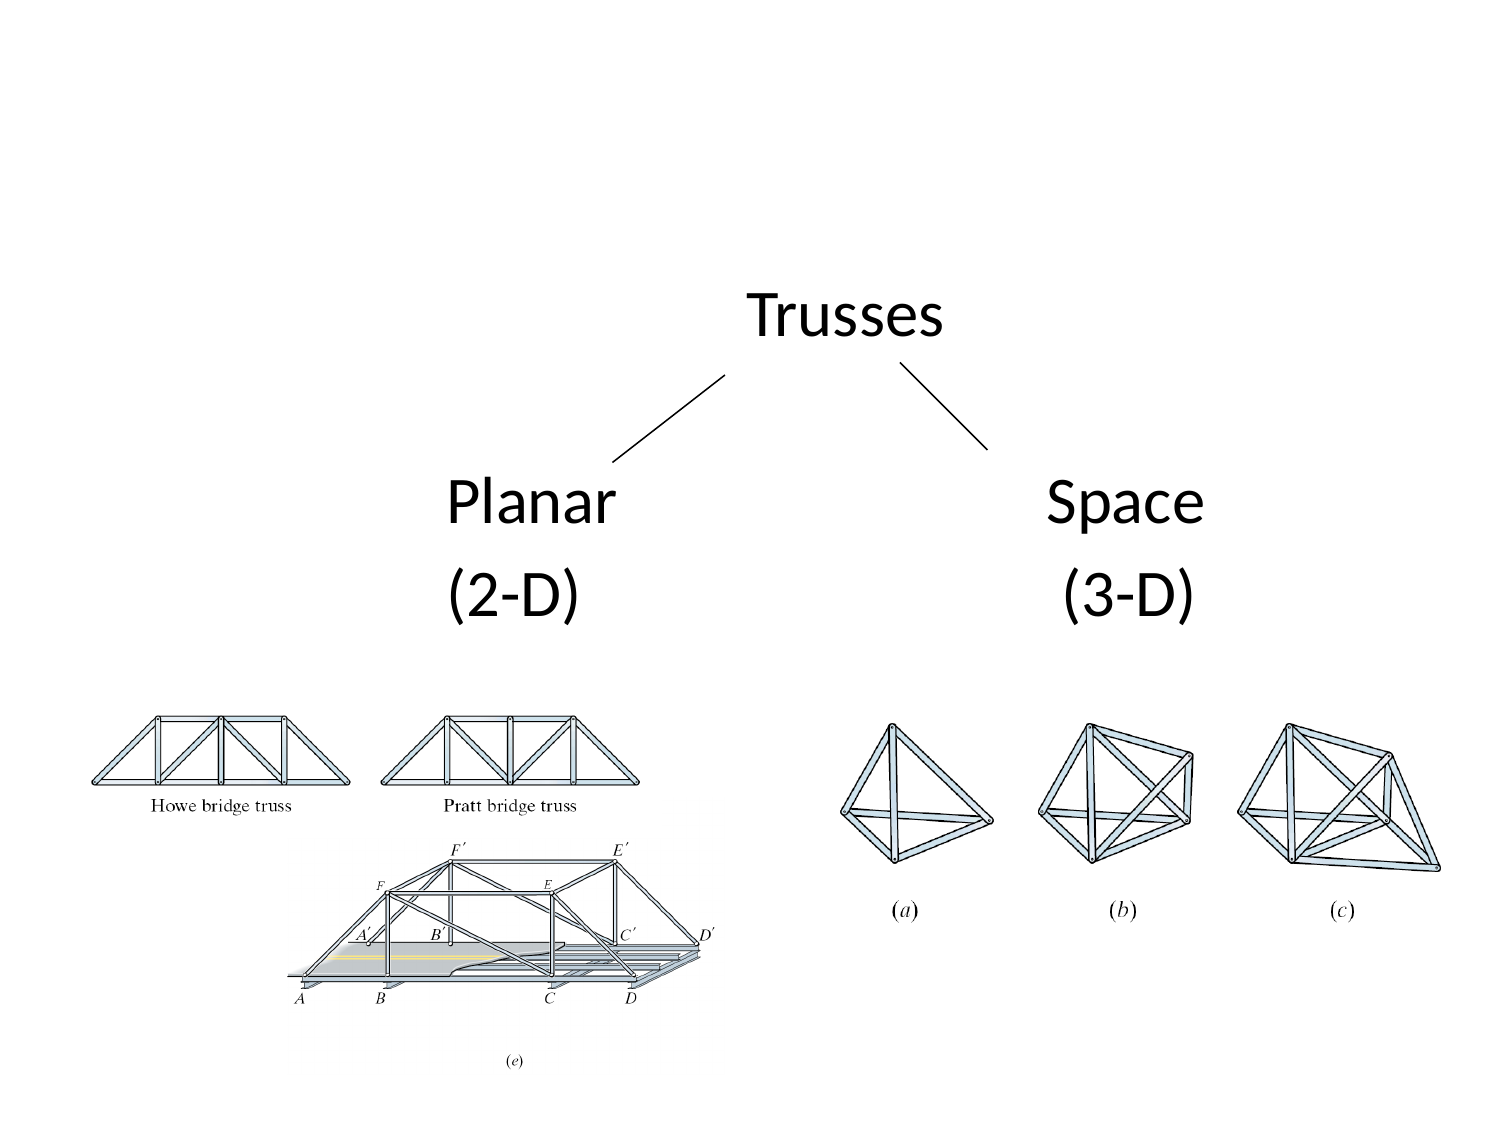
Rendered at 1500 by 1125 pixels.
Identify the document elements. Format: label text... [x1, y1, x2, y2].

picture [824, 699, 1451, 931]
picture [87, 674, 726, 1076]
list Trusses Planar Space (2-D) (3-D) [75, 262, 1425, 1005]
